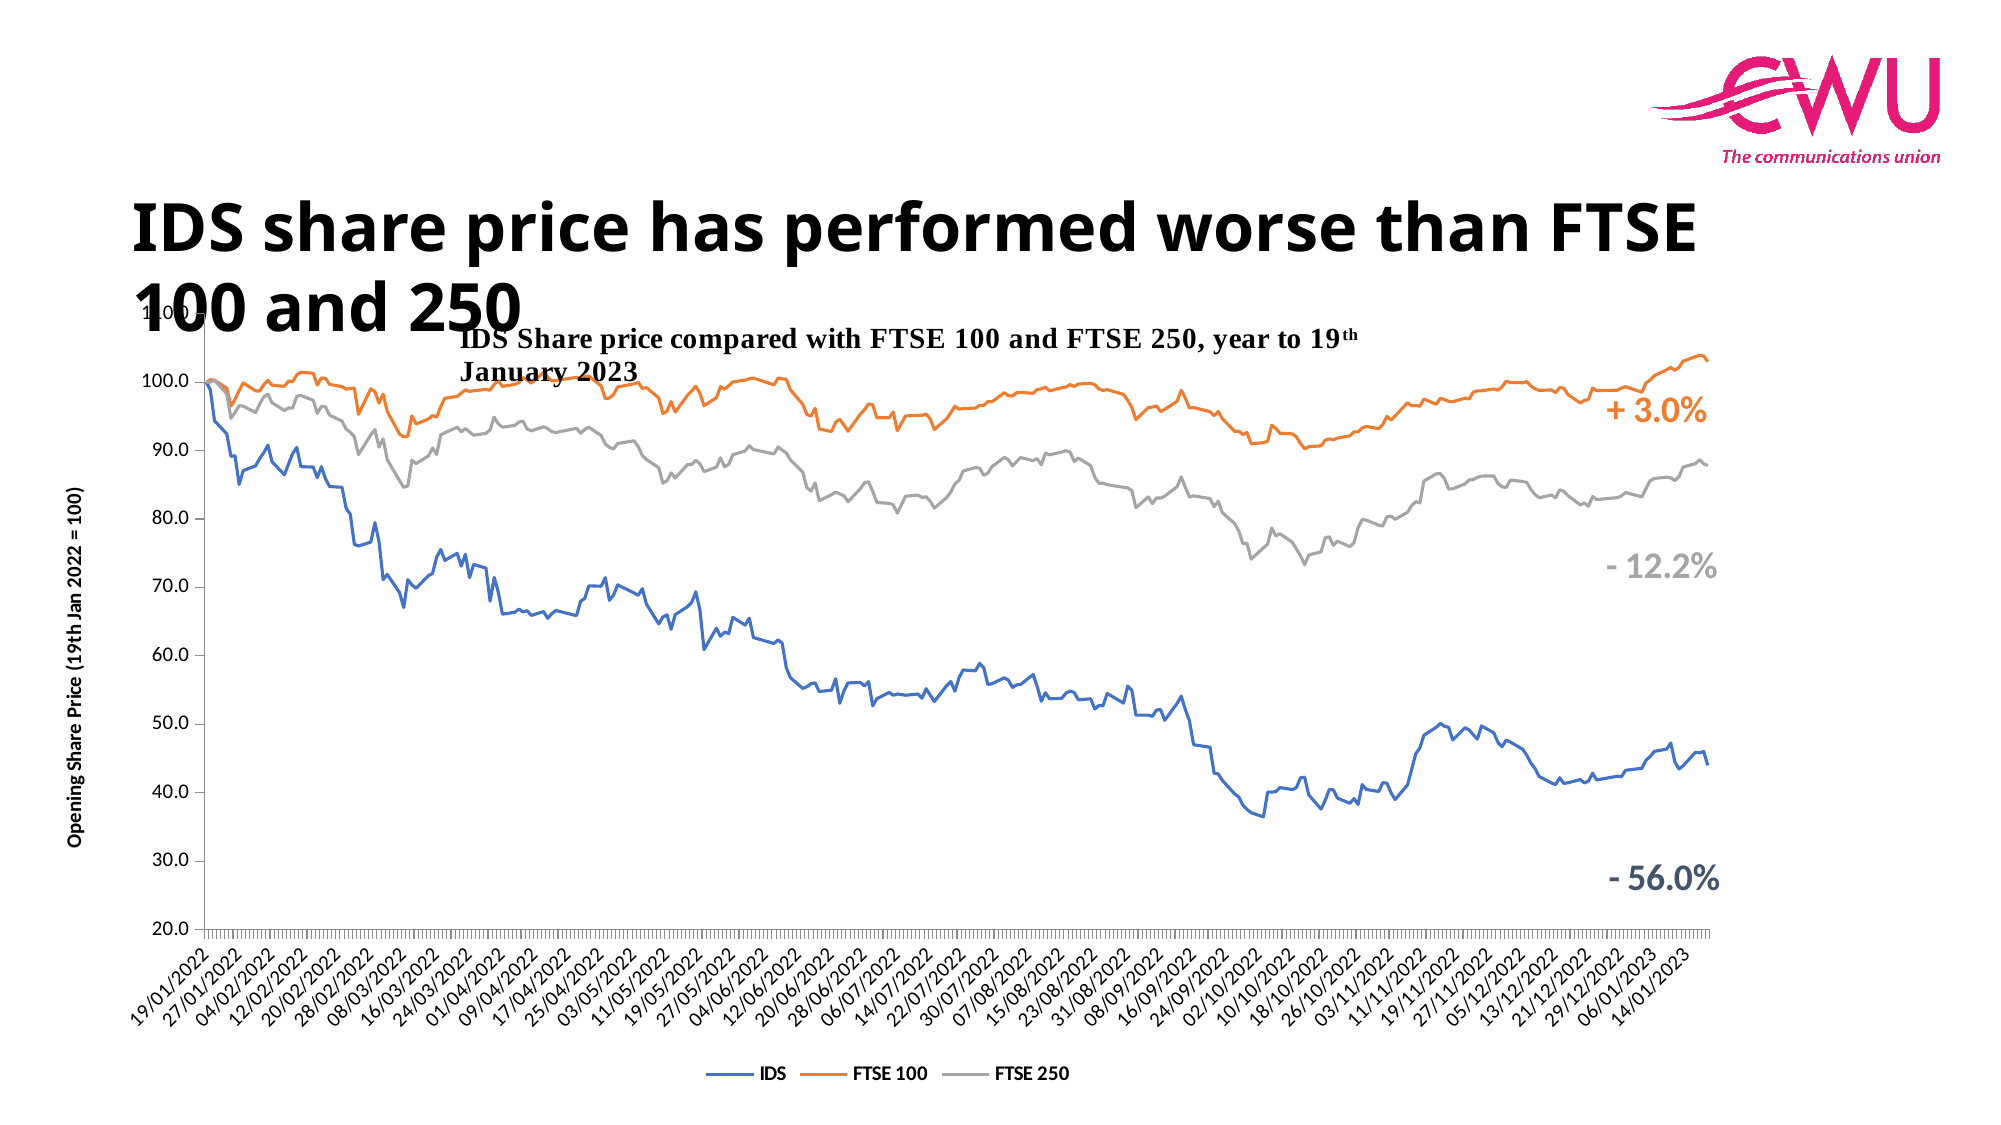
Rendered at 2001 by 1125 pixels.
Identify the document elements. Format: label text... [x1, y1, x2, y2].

text_box IDS share price has performed worse than FTSE 100 and 250 [0, 176, 1816, 352]
chart [32, 287, 1745, 1091]
picture [1649, 54, 1940, 163]
